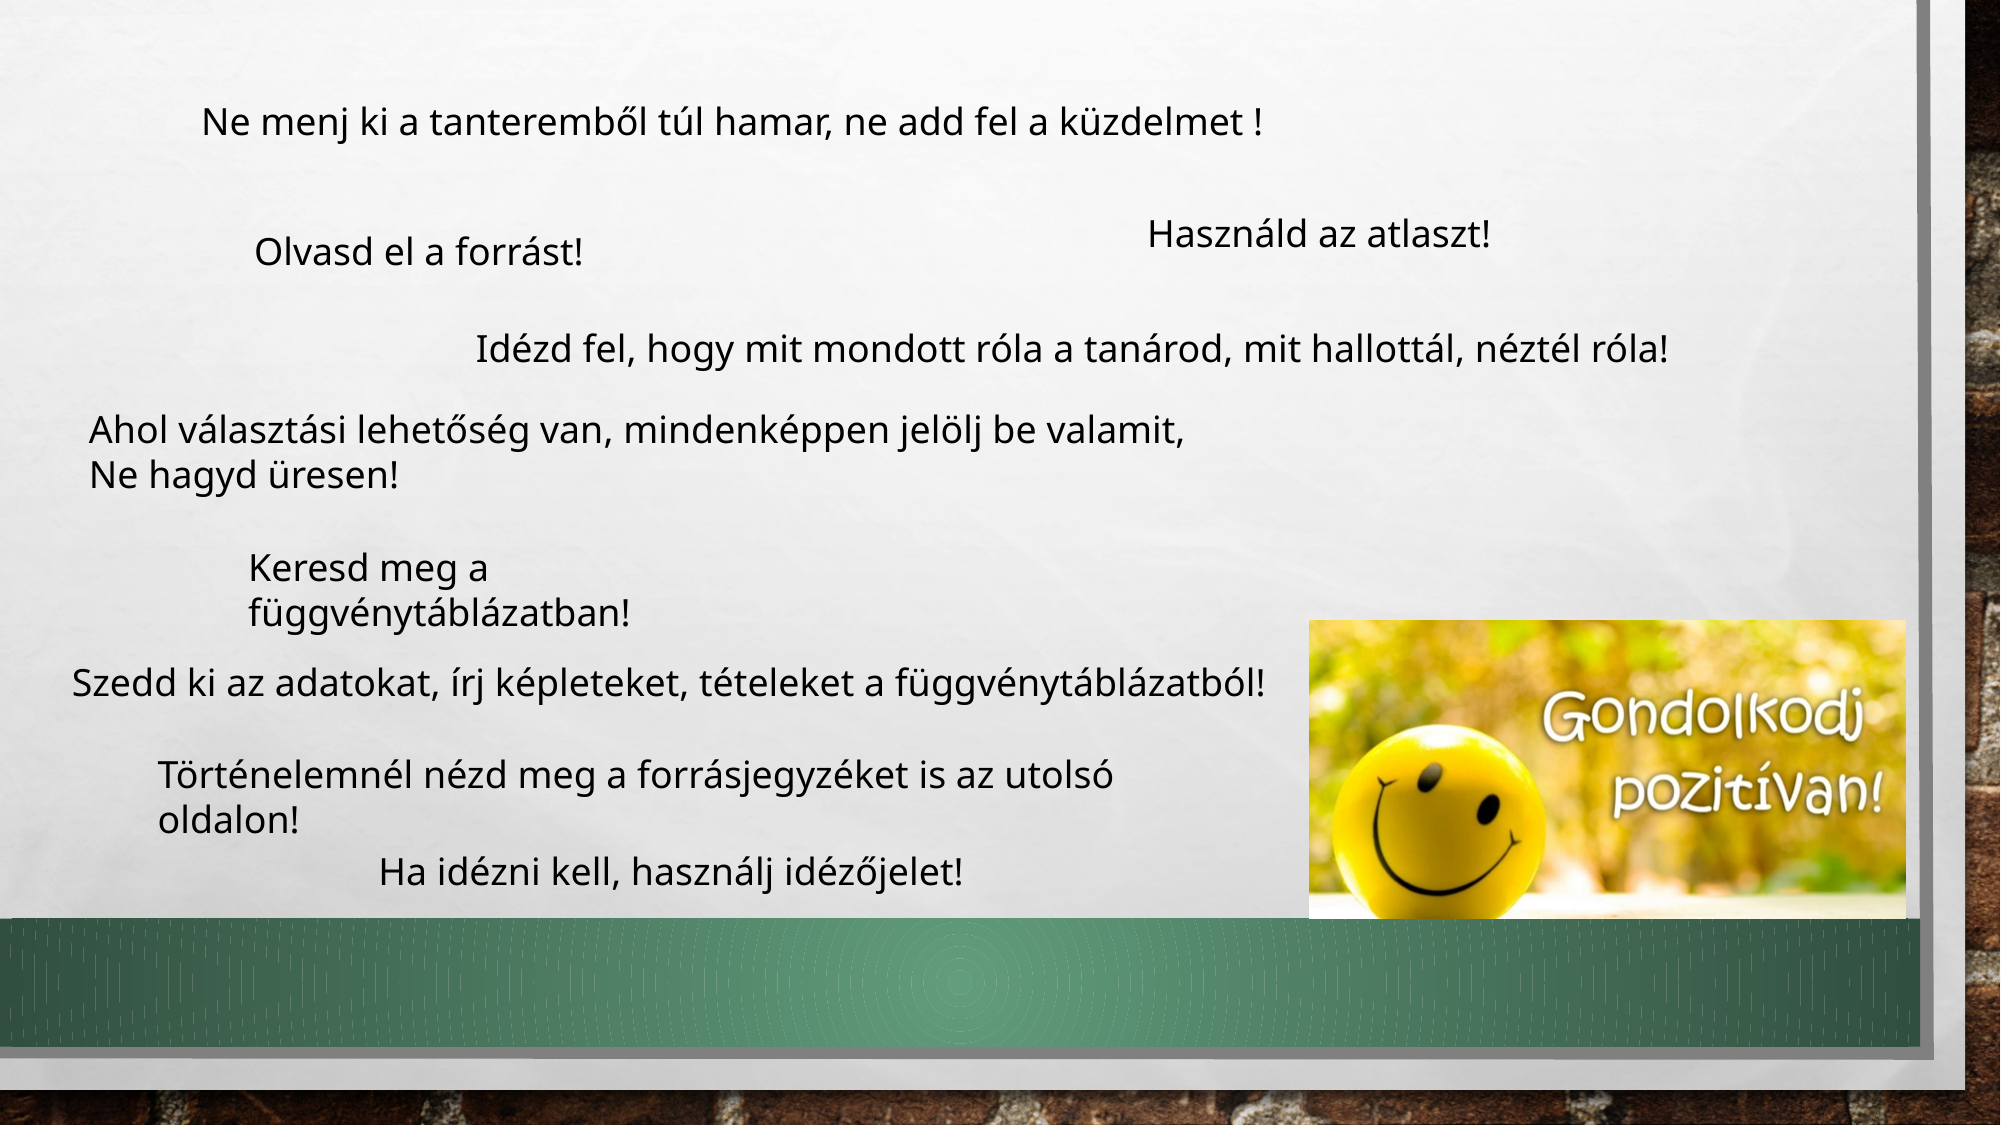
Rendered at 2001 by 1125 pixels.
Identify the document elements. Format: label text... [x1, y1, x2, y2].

picture [1308, 620, 1906, 919]
text_box Történelemnél nézd meg a forrásjegyzéket is az utolsó oldalon! [142, 743, 1239, 849]
text_box Használd az atlaszt! [1132, 202, 1507, 263]
text_box Ha idézni kell, használj idézőjelet! [363, 840, 1194, 901]
picture [0, 0, 2000, 1125]
text_box Olvasd el a forrást! [239, 220, 599, 280]
text_box Ahol választási lehetőség van, mindenképpen jelölj be valamit, Ne hagyd üresen! [74, 399, 1483, 504]
text_box Ne menj ki a tanteremből túl hamar, ne add fel a küzdelmet ! [186, 91, 1320, 151]
text_box Szedd ki az adatokat, írj képleteket, tételeket a függvénytáblázatból! [57, 651, 1282, 712]
text_box Idézd fel, hogy mit mondott róla a tanárod, mit hallottál, néztél róla! [461, 317, 1685, 378]
text_box Keresd meg a függvénytáblázatban! [233, 536, 826, 642]
